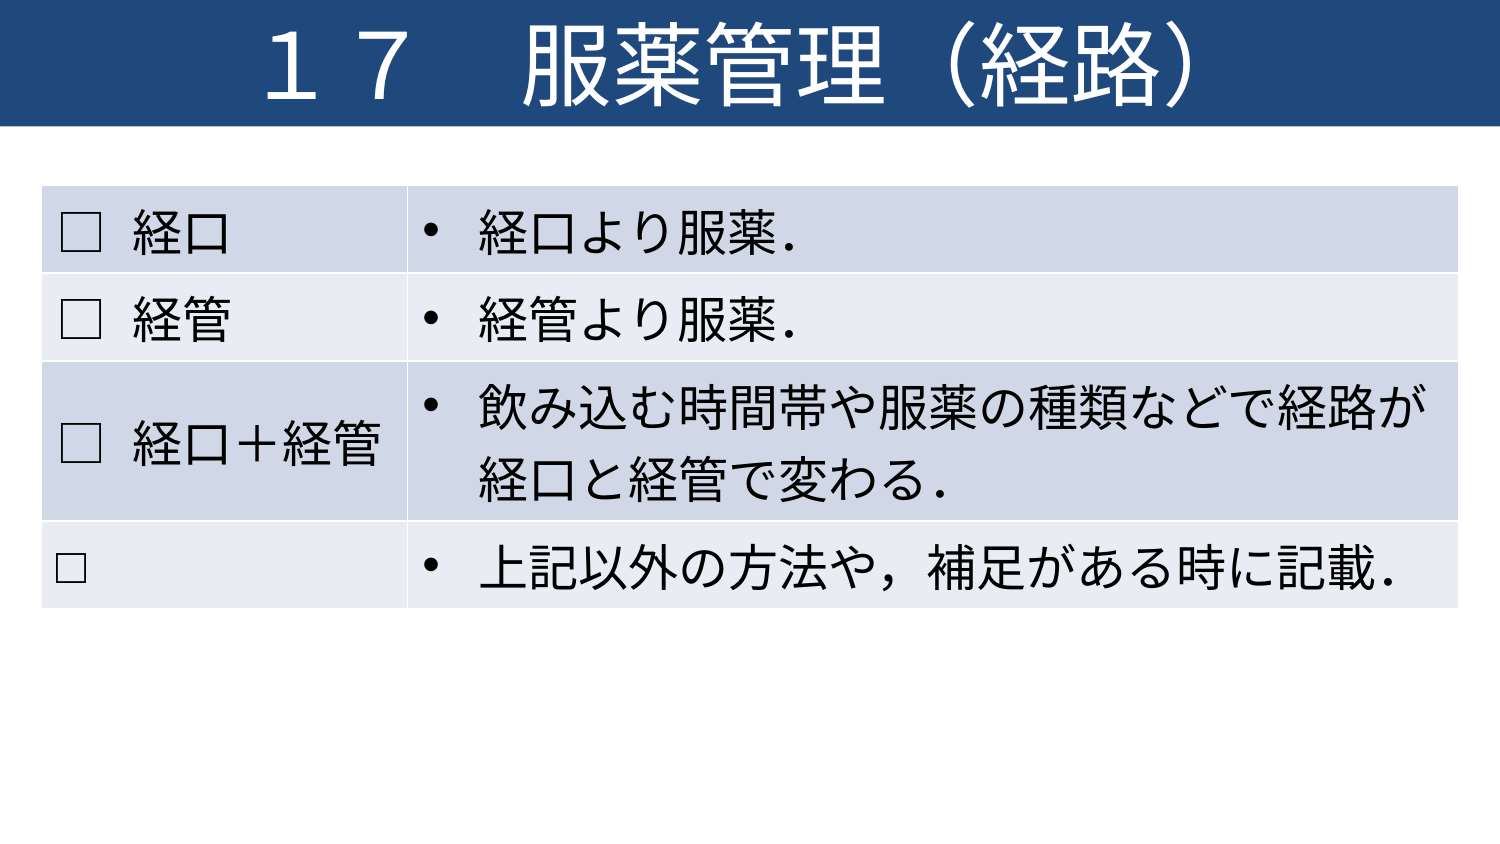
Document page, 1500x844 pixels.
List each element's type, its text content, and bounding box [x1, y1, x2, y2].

table_cell 飲み込む時間帯や服薬の種類などで経路が経口と経管で変わる． [408, 362, 1458, 520]
table_cell 経管より服薬． [408, 274, 1458, 360]
table_cell □ [42, 522, 407, 608]
table_header 経口より服薬． [408, 186, 1458, 272]
table_cell □ 経管 [42, 274, 407, 360]
table_cell □ 経口＋経管 [42, 362, 407, 520]
table_header □ 経口 [42, 186, 407, 272]
table_cell 上記以外の方法や，補足がある時に記載． [408, 522, 1458, 608]
title １７ 服薬管理（経路） [0, 0, 1500, 127]
